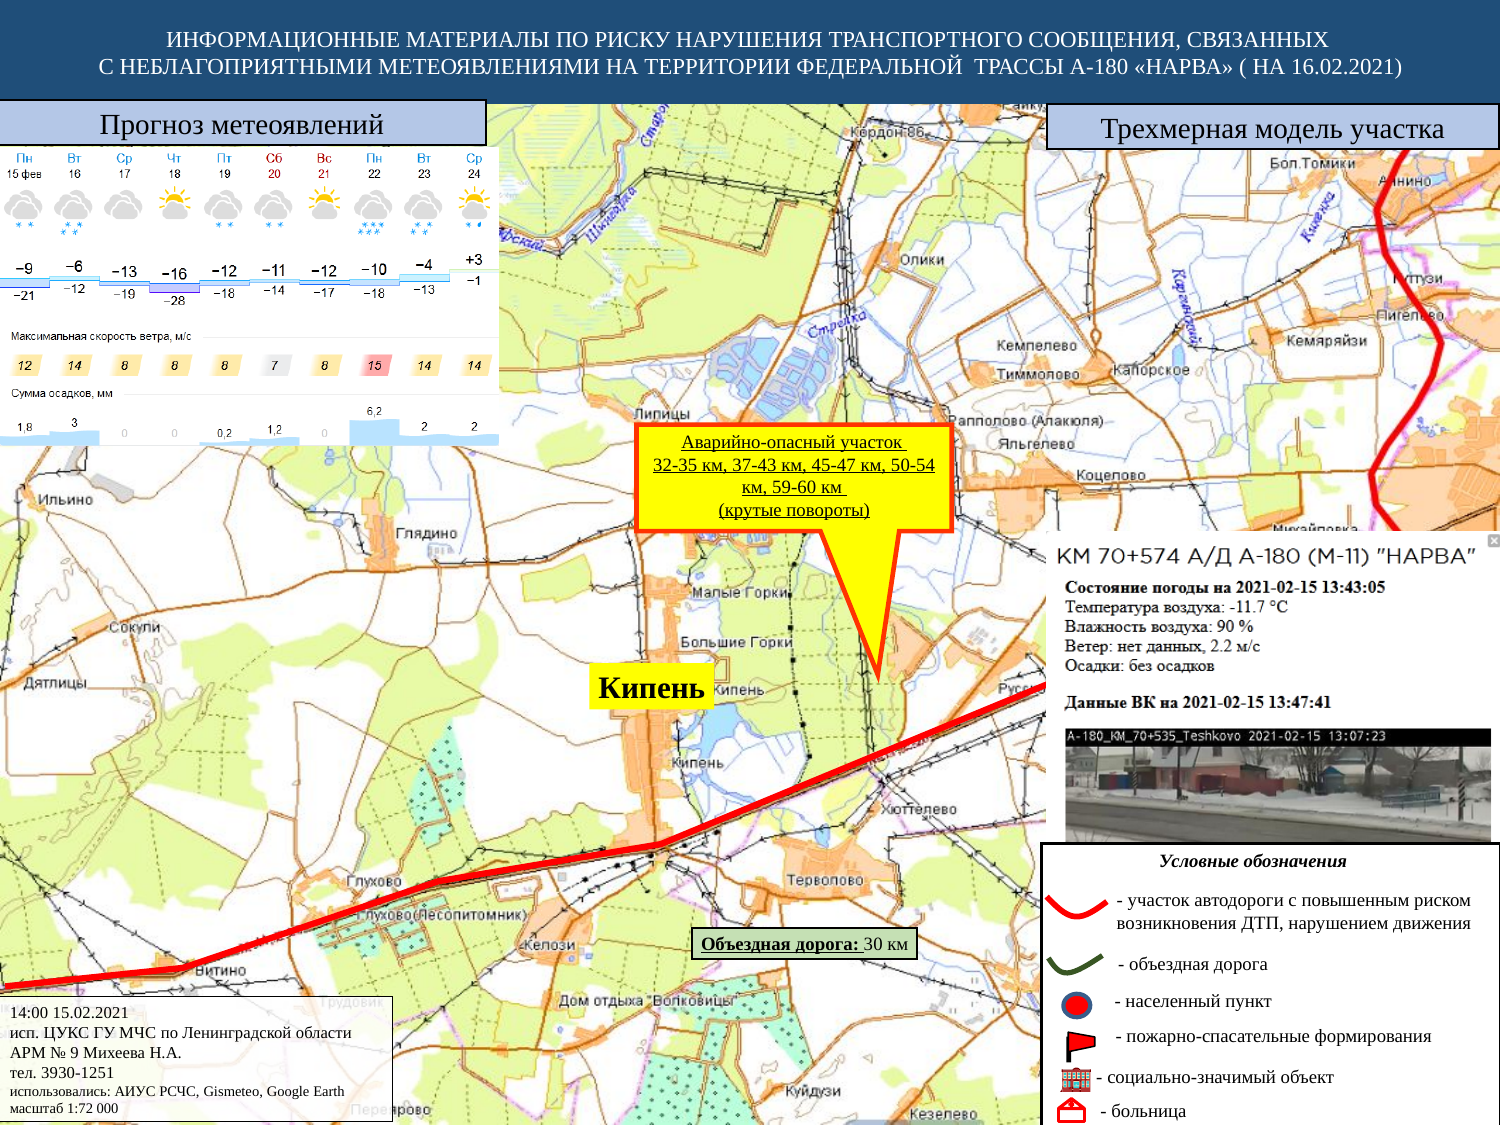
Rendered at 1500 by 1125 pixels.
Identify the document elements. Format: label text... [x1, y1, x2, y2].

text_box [1041, 838, 1500, 1125]
text_box ИНФОРМАЦИОННЫЕ МАТЕРИАЛЫ ПО РИСКУ НАРУШЕНИЯ ТРАНСПОРТНОГО СООБЩЕНИЯ, СВЯЗАННЫХ С НЕБЛАГОПРИЯТНЫМИ МЕТЕОЯВЛЕНИЯМИ НА ТЕРРИТОРИИ ФЕДЕРАЛЬНОЙ ТРАССЫ А-180 «НАРВА» ( НА 16.02.2021) [0, 0, 1500, 97]
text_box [1060, 1067, 1091, 1092]
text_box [1062, 1029, 1097, 1063]
picture [0, 97, 1500, 1125]
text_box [1058, 1098, 1085, 1122]
